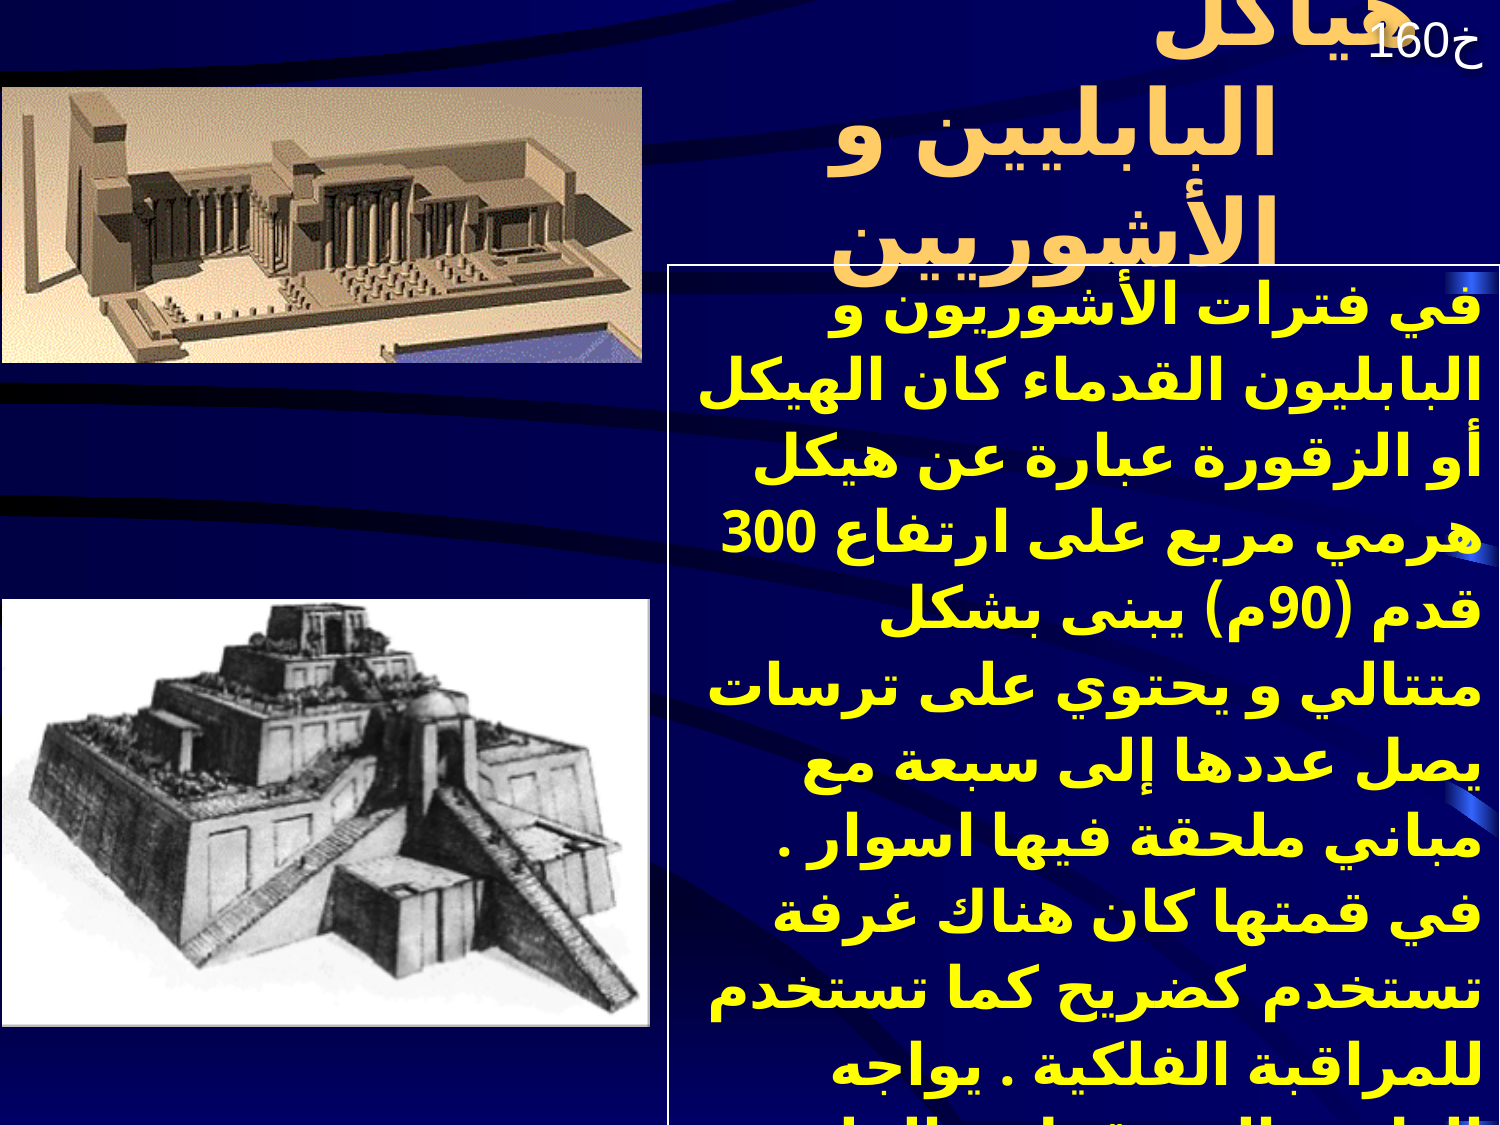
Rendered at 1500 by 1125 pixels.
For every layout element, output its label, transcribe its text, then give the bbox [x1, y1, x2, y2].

picture [2, 87, 643, 363]
table_header في فترات الأشوريون و البابليون القدماء كان الهيكل أو الزقورة عبارة عن هيكل هرمي مربع على ارتفاع 300 قدم (90م) يبنى بشكل متتالي و يحتوي على ترسات يصل عددها إلى سبعة مع مباني ملحقة فيها اسوار . في قمتها كان هناك غرفة تستخدم كضريح كما تستخدم للمراقبة الفلكية . يواجه الطوب المصقول و الملون الجدران [669, 266, 1499, 1125]
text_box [2, 599, 651, 1028]
title هياكل البابليين و الأشوريين [612, 0, 1500, 238]
text_box 160خ [1352, 0, 1498, 75]
